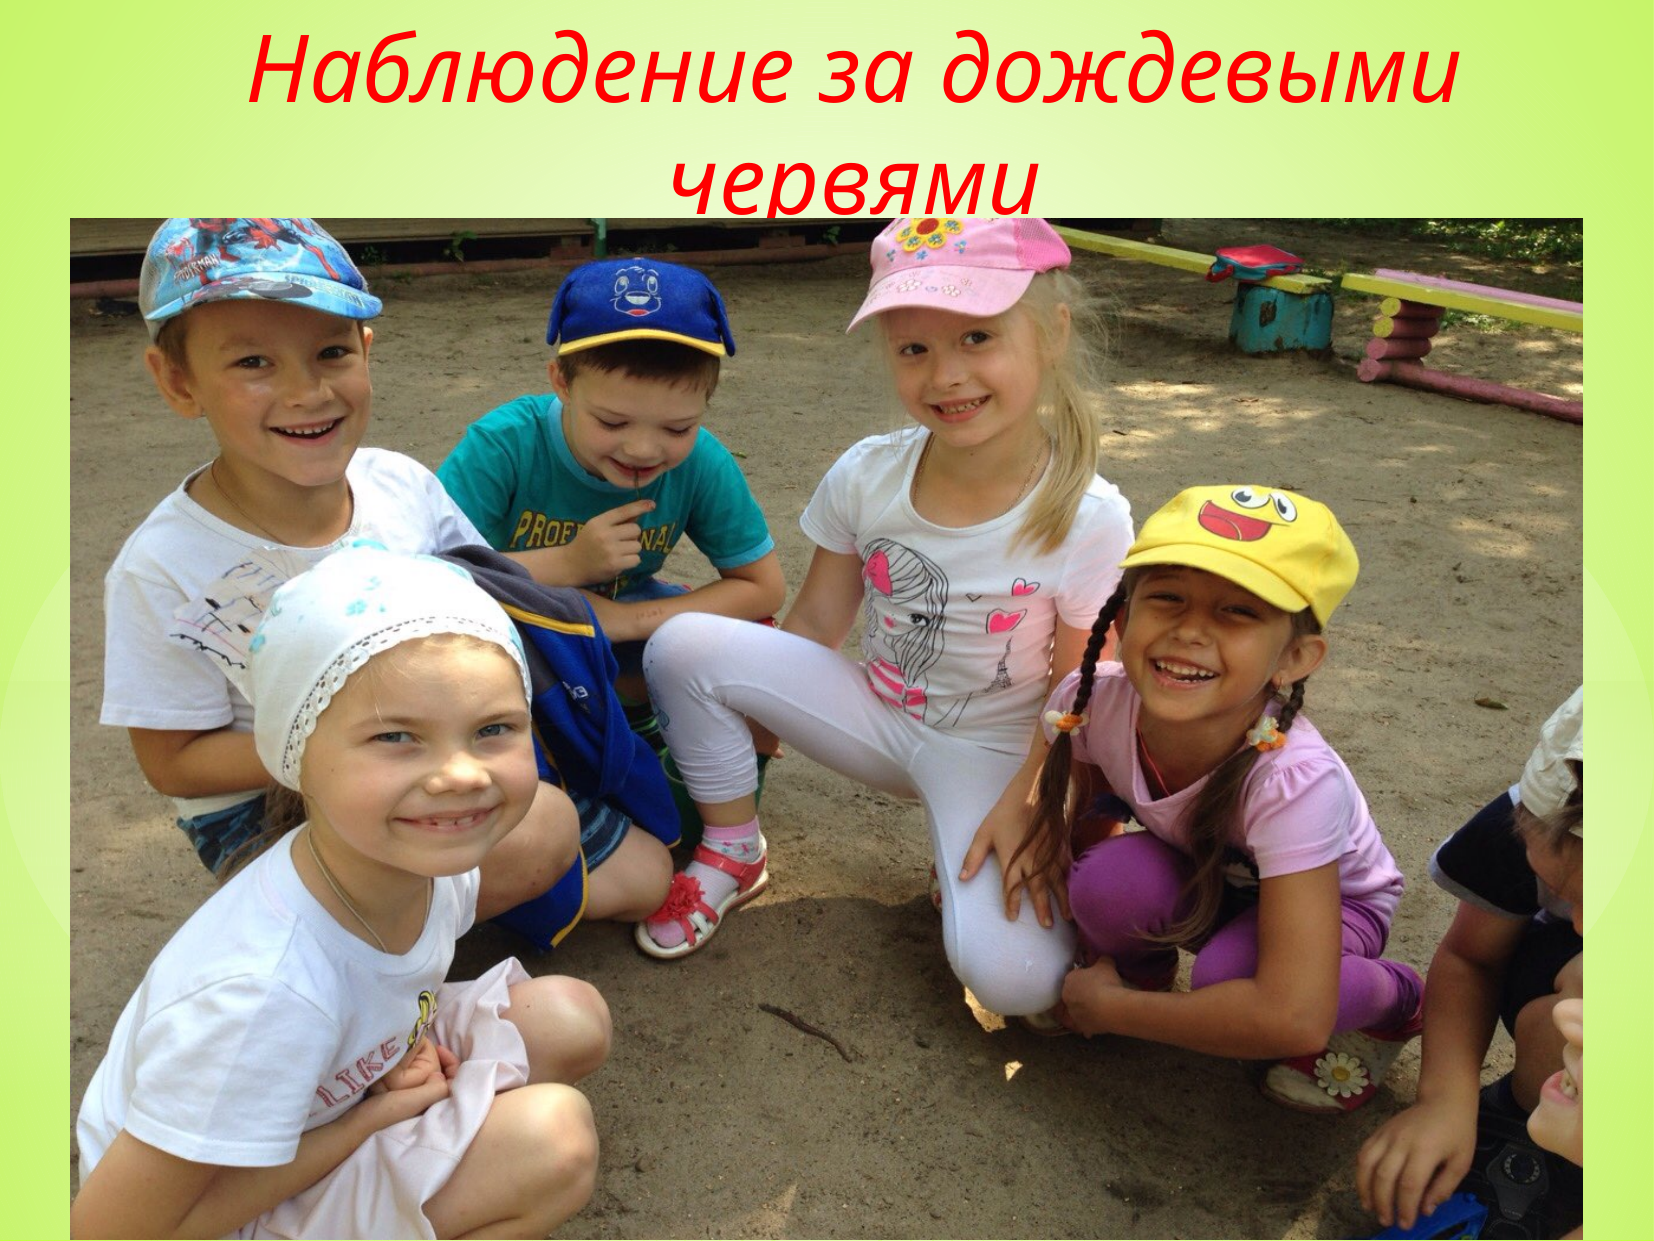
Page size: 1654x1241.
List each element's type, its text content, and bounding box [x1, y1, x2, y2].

list Наблюдение за дождевыми червями [47, 0, 1654, 761]
picture [70, 218, 1584, 1241]
